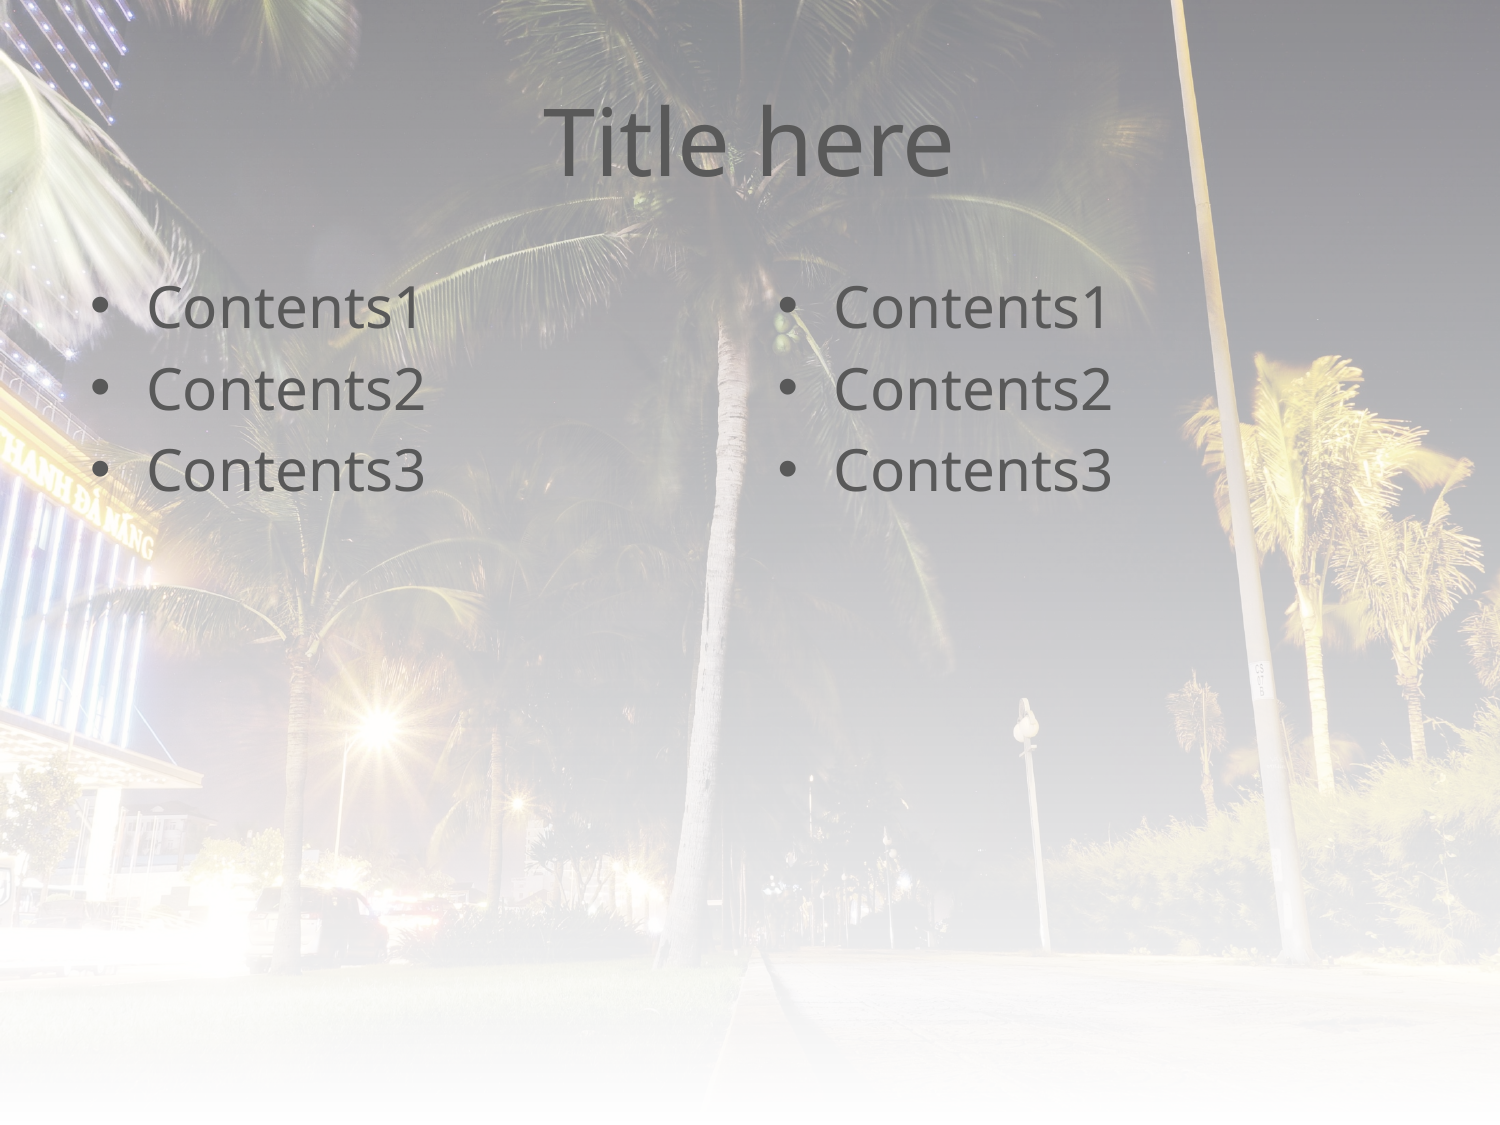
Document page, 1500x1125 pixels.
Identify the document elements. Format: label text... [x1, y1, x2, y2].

list Contents1 Contents2 Contents3 [762, 262, 1425, 1005]
list Contents1 Contents2 Contents3 [75, 262, 738, 1005]
text_box [0, 0, 1500, 1125]
title Title here [75, 45, 1425, 233]
